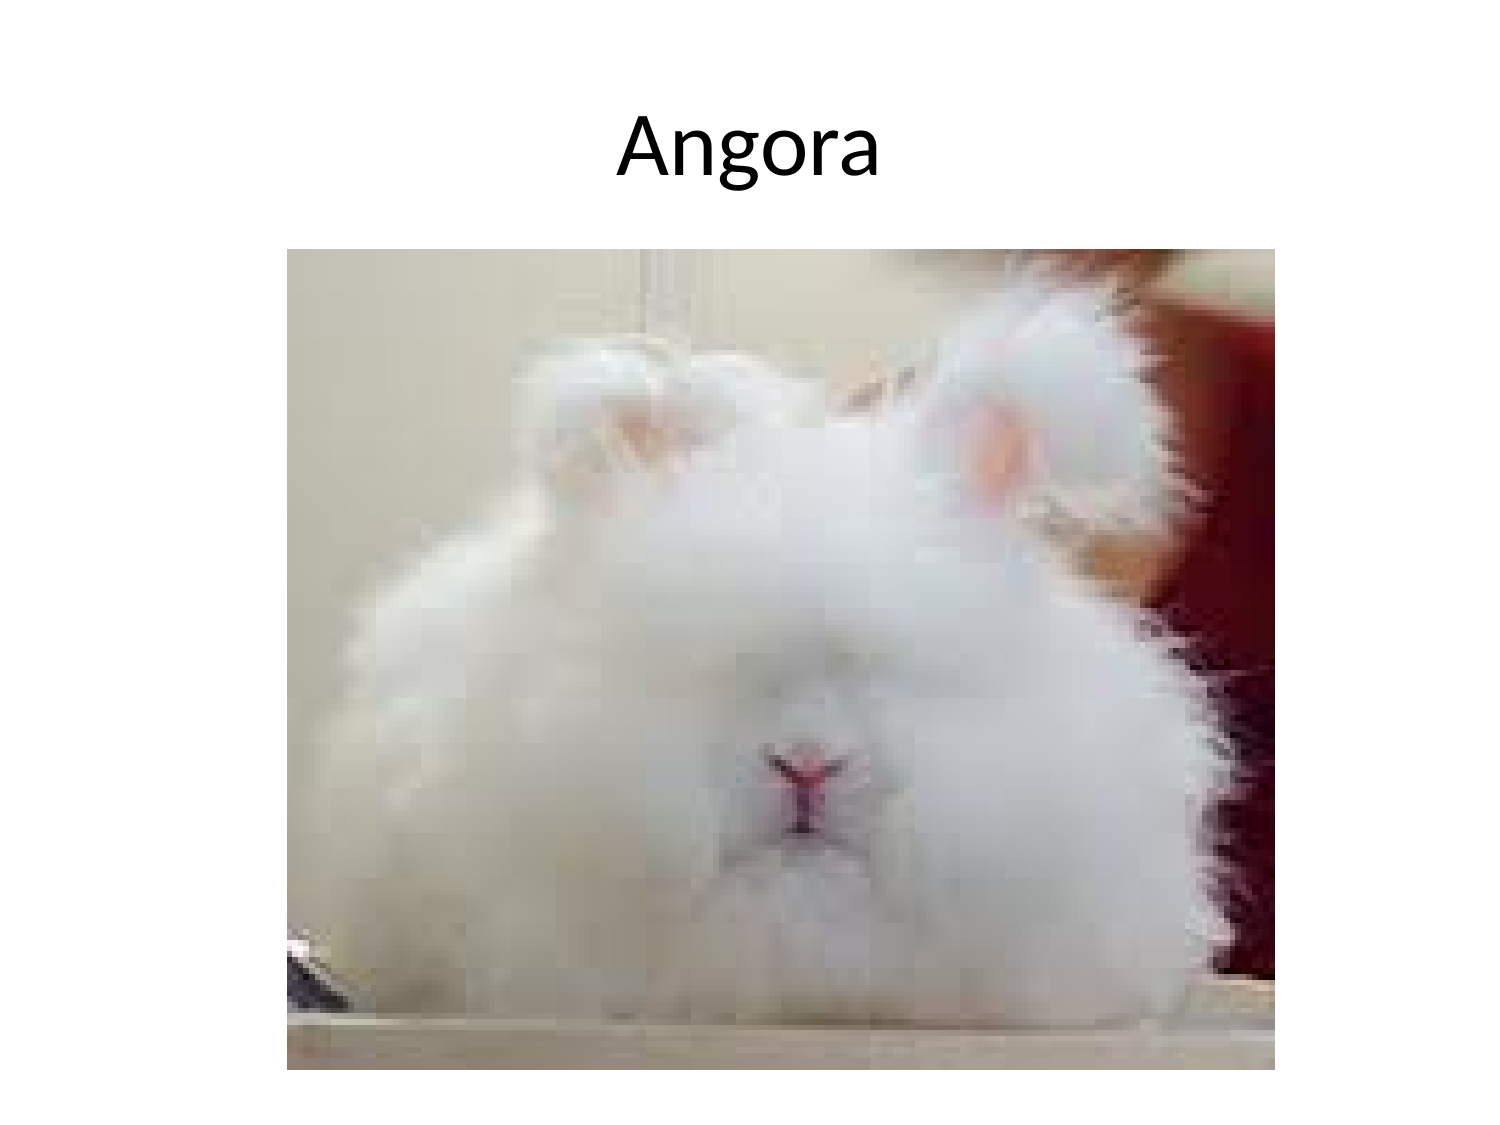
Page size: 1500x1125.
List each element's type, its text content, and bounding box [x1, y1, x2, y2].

title Angora [75, 45, 1425, 233]
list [287, 249, 1276, 1070]
